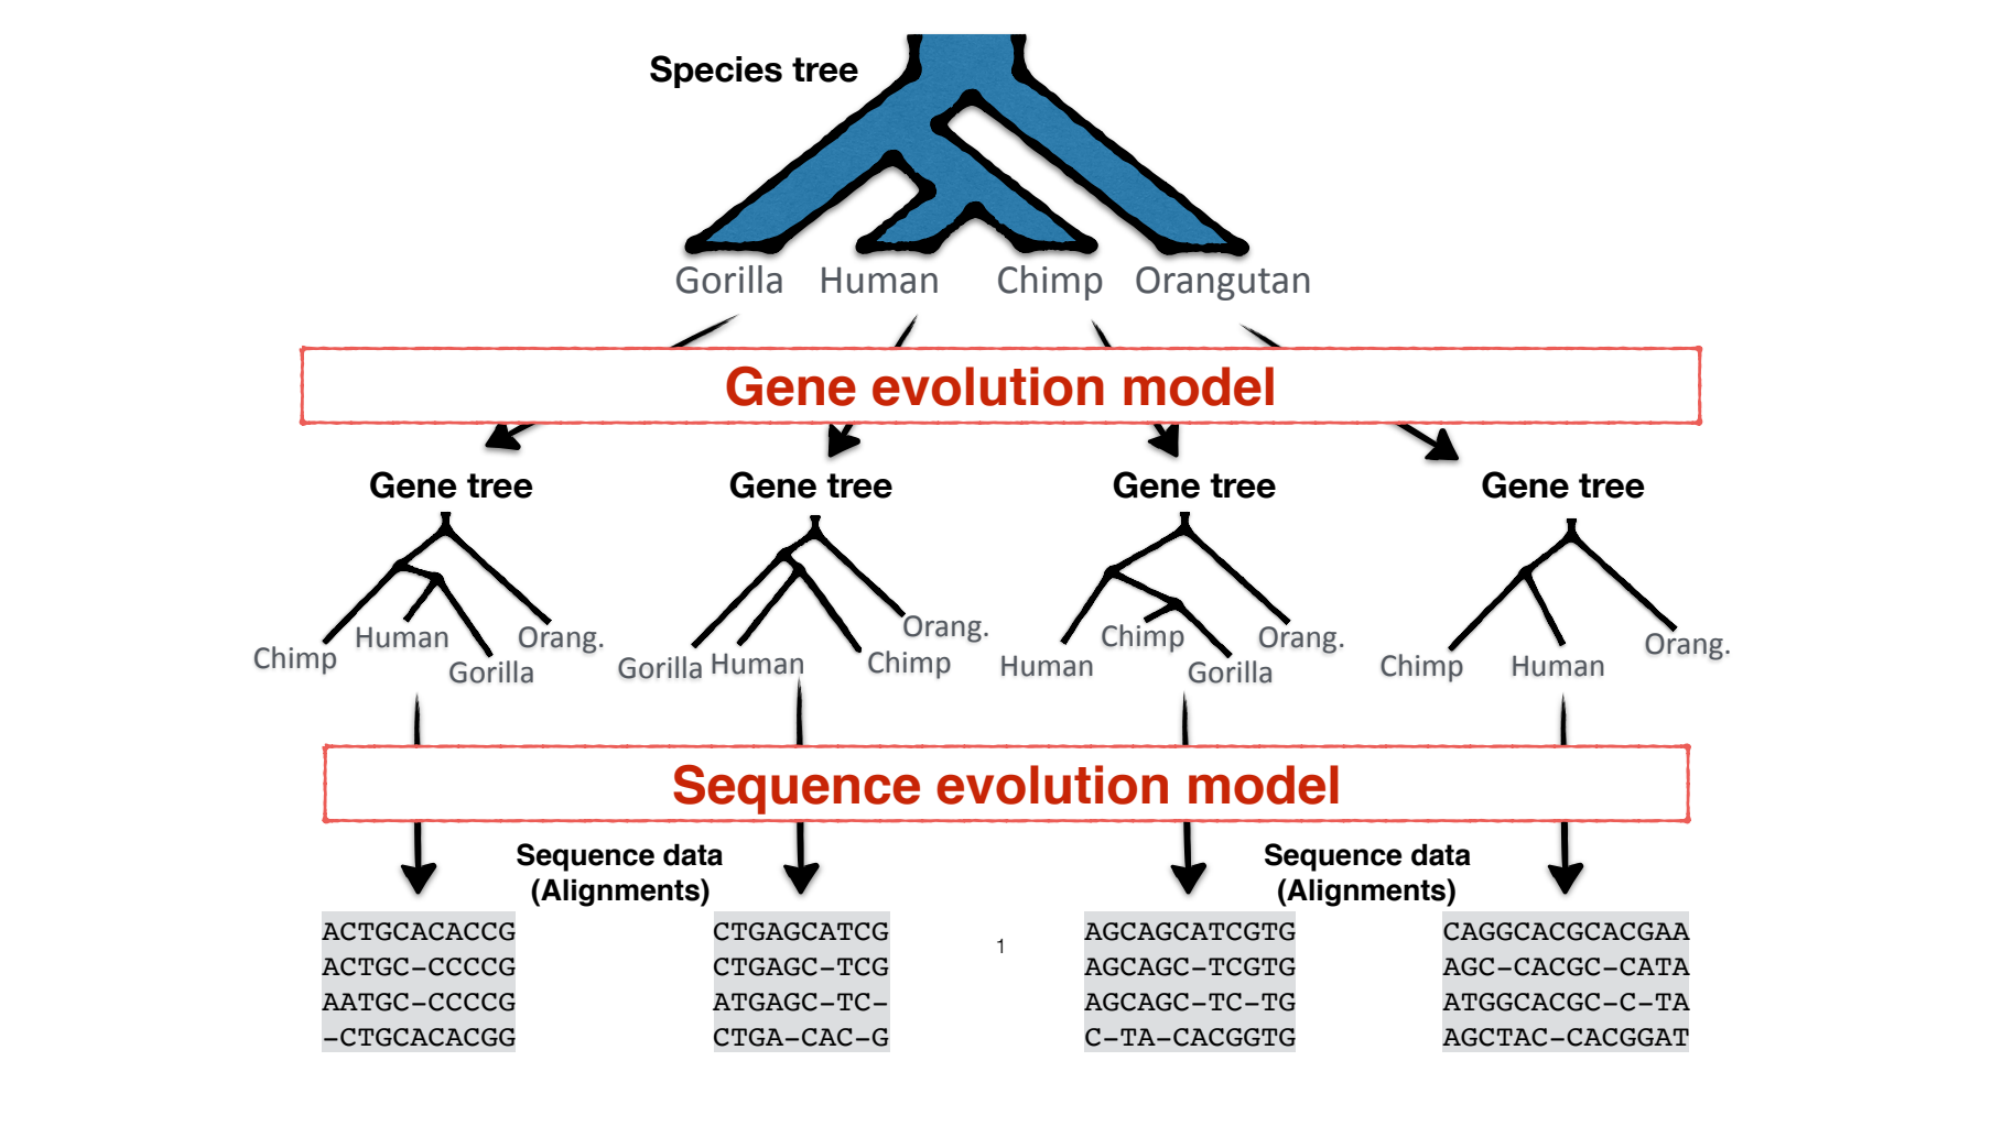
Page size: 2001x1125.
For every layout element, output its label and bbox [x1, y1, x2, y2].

picture [249, 0, 1750, 1125]
